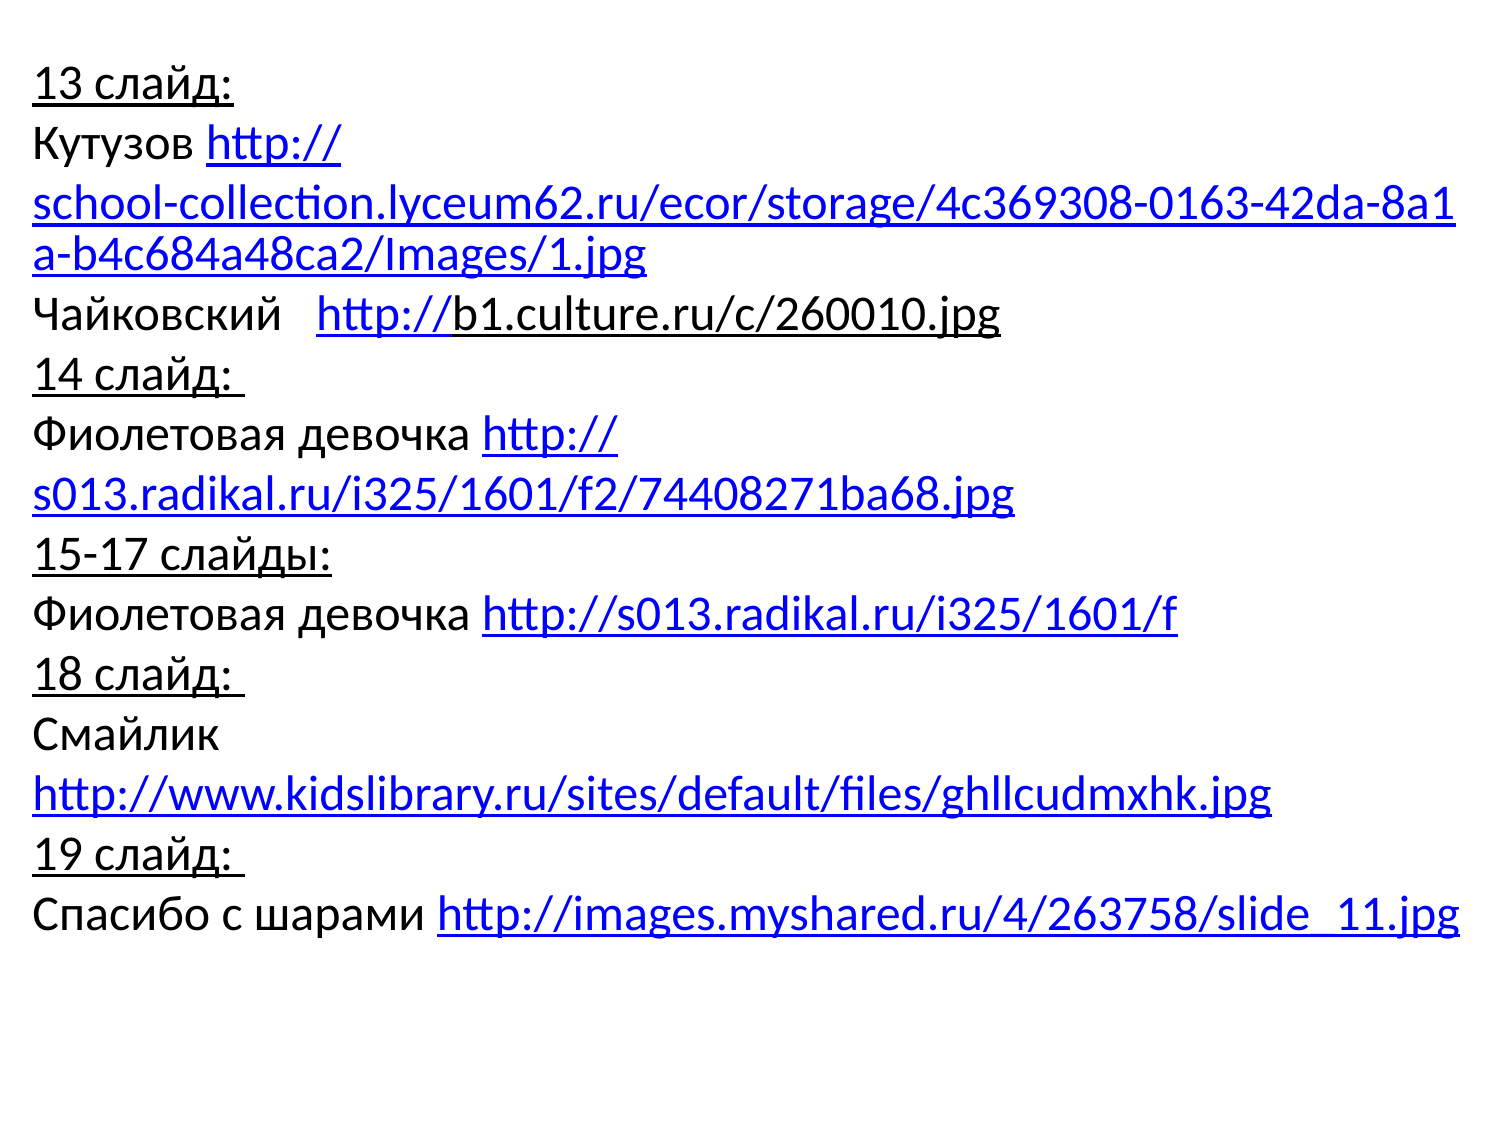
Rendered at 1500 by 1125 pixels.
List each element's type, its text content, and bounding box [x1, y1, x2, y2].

text_box 13 слайд: Кутузов http://school-collection.lyceum62.ru/ecor/storage/4c369308-0163-42da-8a1a-b4c684a48ca2/Images/1.jpg Чайковский http://b1.culture.ru/c/260010.jpg 14 слайд: Фиолетовая девочка http://s013.radikal.ru/i325/1601/f2/74408271ba68.jpg 15-17 слайды: Фиолетовая девочка http://s013.radikal.ru/i325/1601/f 18 слайд: Смайлик http://www.kidslibrary.ru/sites/default/files/ghllcudmxhk.jpg 19 слайд: Спасибо с шарами http://images.myshared.ru/4/263758/slide_11.jpg [17, 42, 1483, 898]
